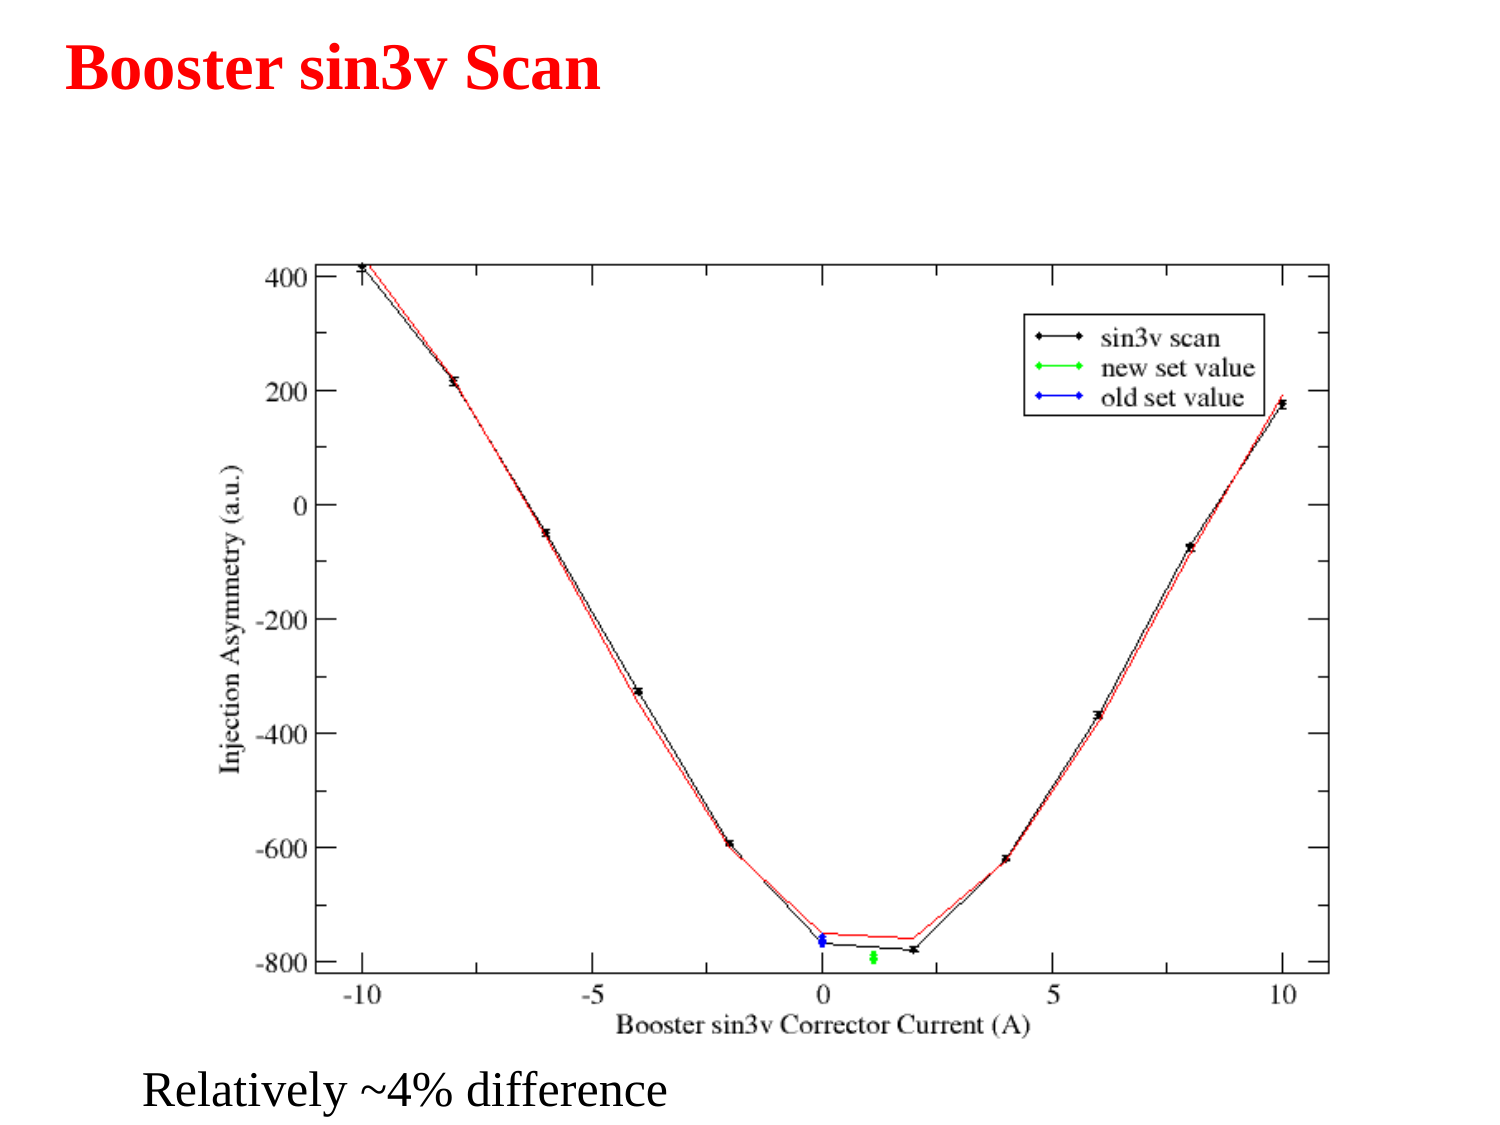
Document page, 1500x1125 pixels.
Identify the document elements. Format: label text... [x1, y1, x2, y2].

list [0, 112, 1500, 1125]
title Booster sin3v Scan [49, 24, 1401, 101]
